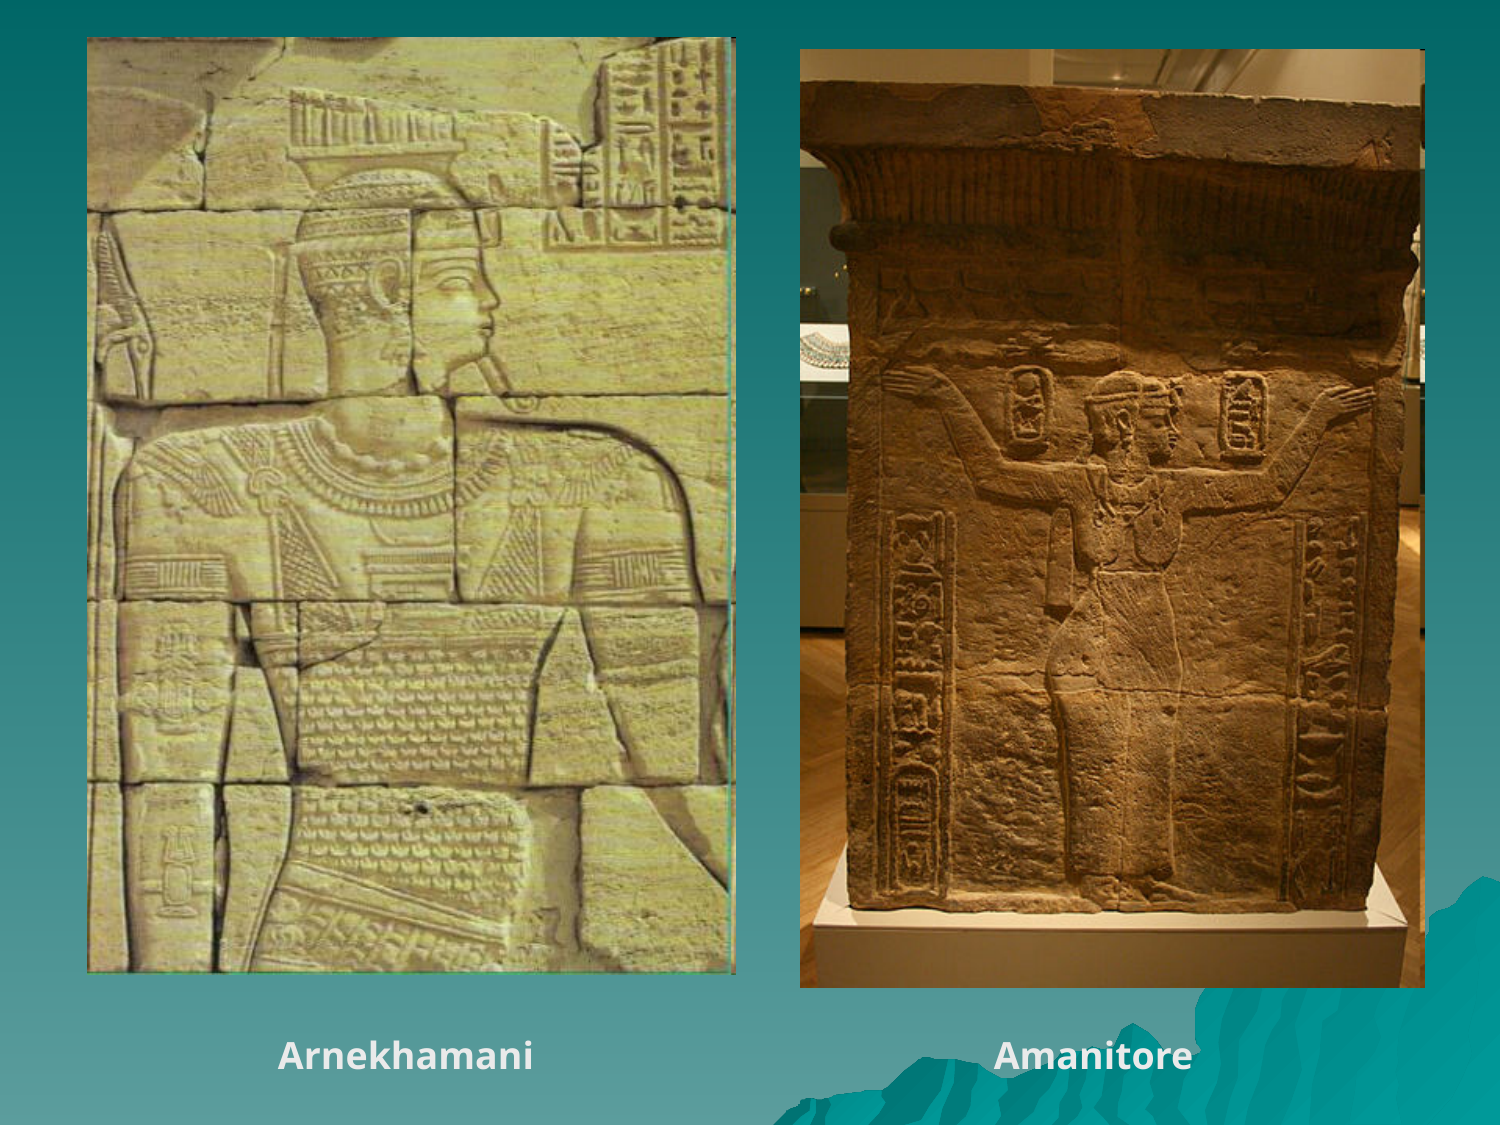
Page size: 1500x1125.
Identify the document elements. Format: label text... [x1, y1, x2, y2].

text_box Arnekhamani [99, 1024, 713, 1085]
picture [87, 37, 737, 976]
text_box Amanitore [787, 1024, 1400, 1085]
picture [799, 49, 1426, 988]
